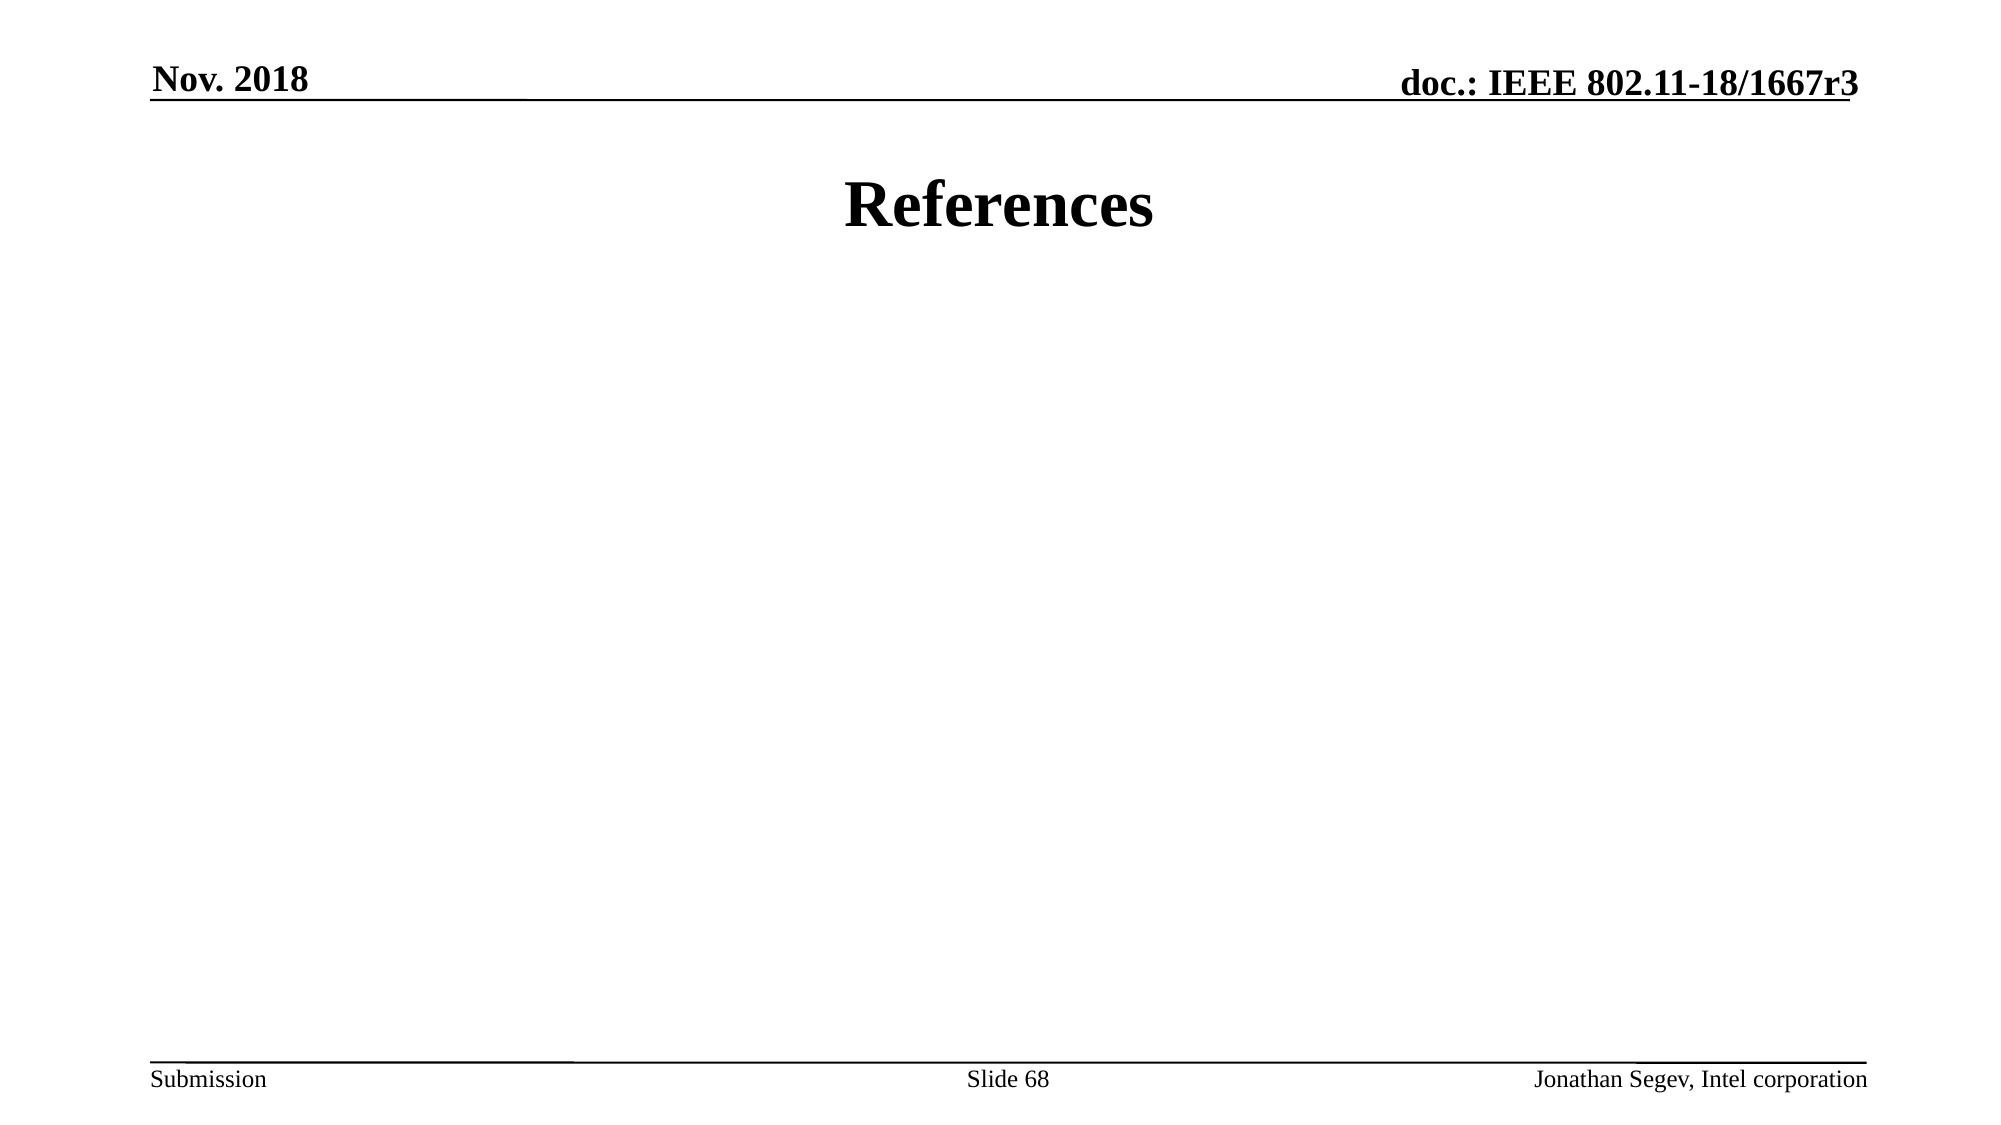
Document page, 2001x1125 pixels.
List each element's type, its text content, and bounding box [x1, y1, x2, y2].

title References [149, 112, 1850, 288]
footer Jonathan Segev, Intel corporation [1171, 1061, 1869, 1093]
slide_number Slide 68 [950, 1061, 1067, 1123]
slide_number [152, 54, 563, 100]
